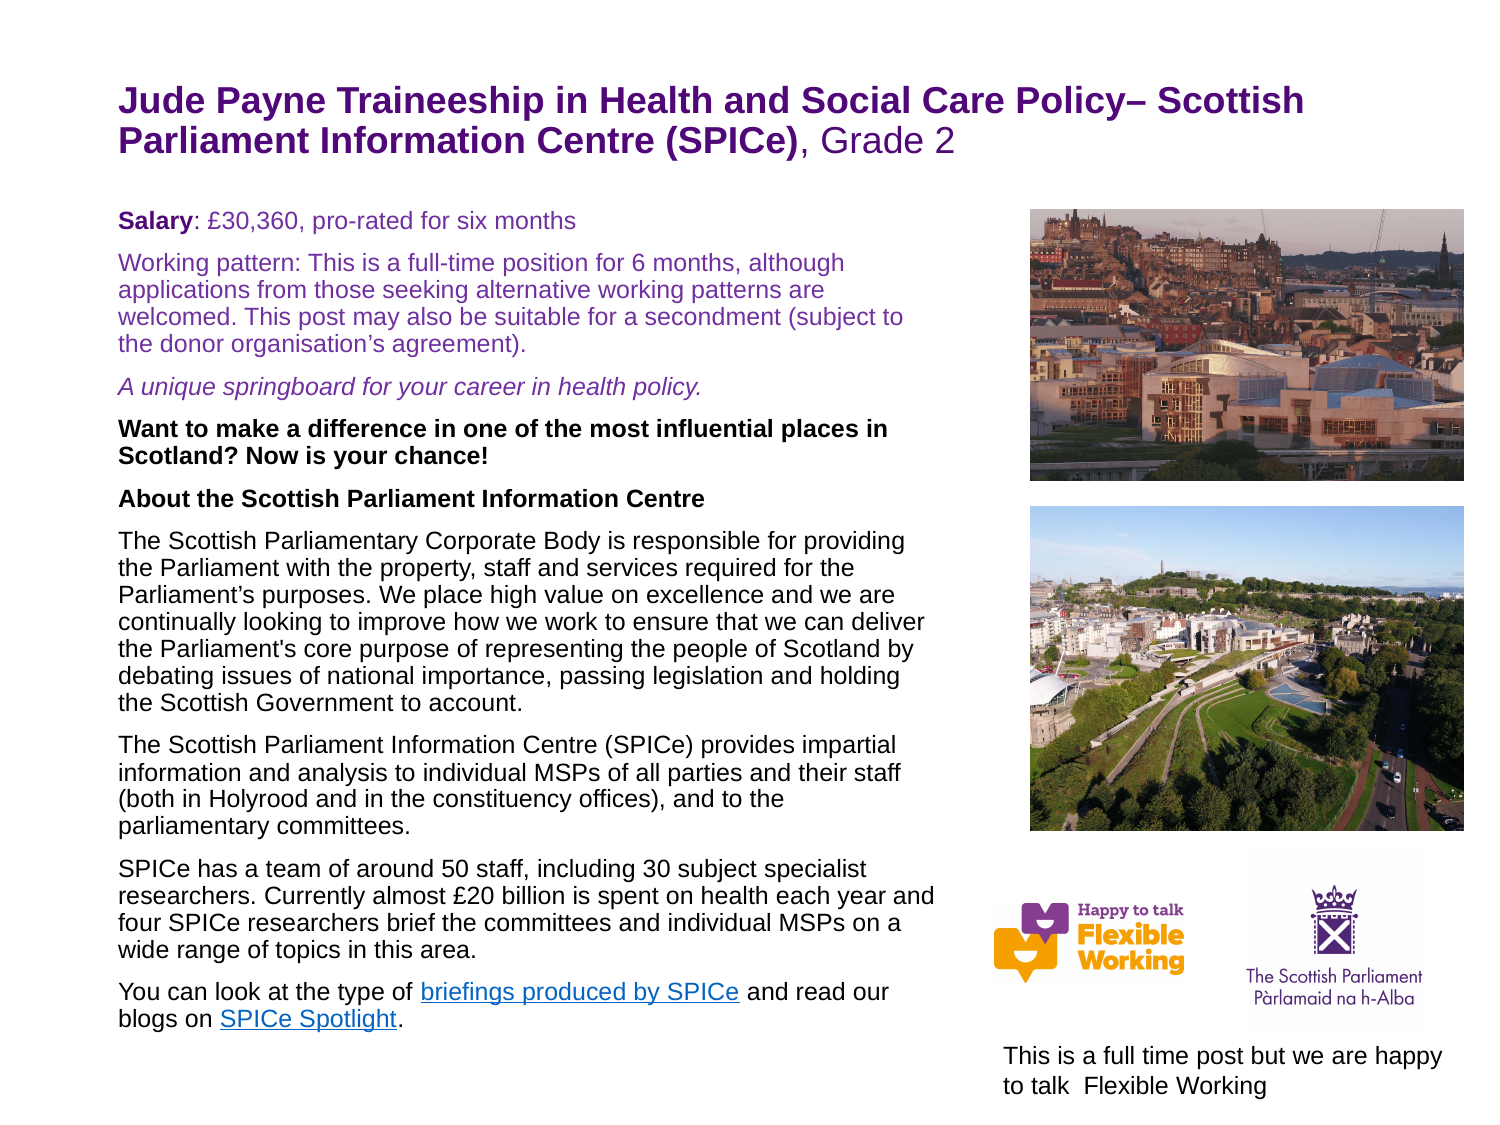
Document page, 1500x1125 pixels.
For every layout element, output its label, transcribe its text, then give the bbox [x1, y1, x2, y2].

picture [994, 903, 1184, 983]
title Jude Payne Traineeship in Health and Social Care Policy– Scottish Parliament Information Centre (SPICe), Grade 2 [103, 59, 1397, 184]
text_box This is a full time post but we are happy to talk Flexible Working [988, 1031, 1464, 1125]
picture [1244, 850, 1425, 1031]
picture [1030, 209, 1464, 481]
picture [1030, 506, 1464, 831]
list Salary: £30,360, pro-rated for six months Working pattern: This is a full-time position for 6 months, although applications from those seeking alternative working patterns are welcomed. This post may also be suitable for a secondment (subject to the donor organisation’s agreement). A unique springboard for your career in health policy. Want to make a difference in one of the most influential places in Scotland? Now is your chance! About the Scottish Parliament Information Centre The Scottish Parliamentary Corporate Body is responsible for providing the Parliament with the property, staff and services required for the Parliament’s purposes. We place high value on excellence and we are continually looking to improve how we work to ensure that we can deliver the Parliament's core purpose of representing the people of Scotland by debating issues of national importance, passing legislation and holding the Scottish Government to account. The Scottish Parliament Information Centre (SPICe) provides impartial information and analysis to individual MSPs of all parties and their staff (both in Holyrood and in the constituency offices), and to the parliamentary committees. SPICe has a team of around 50 staff, including 30 subject specialist researchers. Currently almost £20 billion is spent on health each year and four SPICe researchers brief the committees and individual MSPs on a wide range of topics in this area. You can look at the type of briefings produced by SPICe and read our blogs on SPICe Spotlight. [103, 200, 958, 1093]
